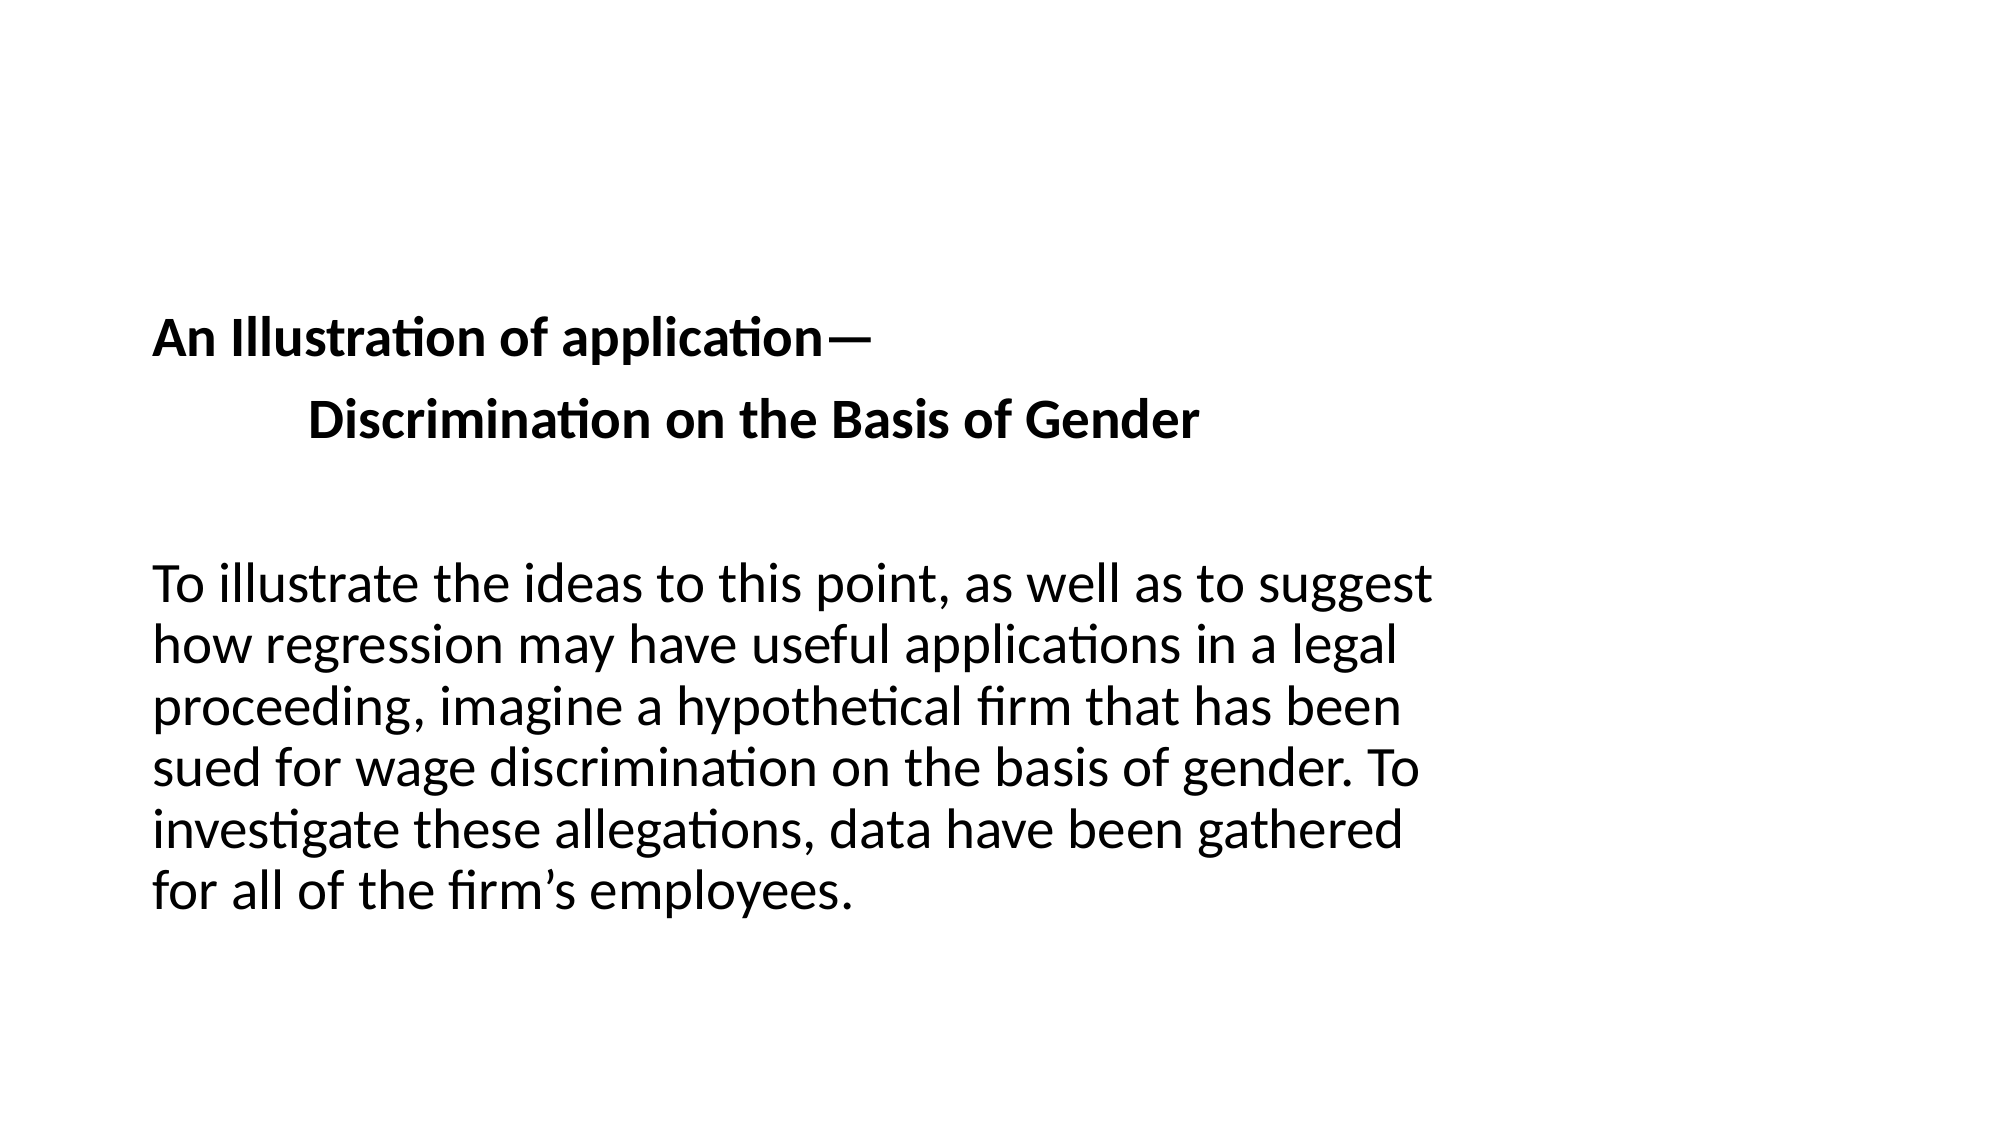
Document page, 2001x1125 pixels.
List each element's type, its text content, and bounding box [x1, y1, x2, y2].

list An Illustration of application— Discrimination on the Basis of Gender To illustrate the ideas to this point, as well as to suggest how regression may have useful applications in a legal proceeding, imagine a hypothetical ﬁrm that has been sued for wage discrimination on the basis of gender. To investigate these allegations, data have been gathered for all of the ﬁrm’s employees. [137, 299, 1454, 1014]
